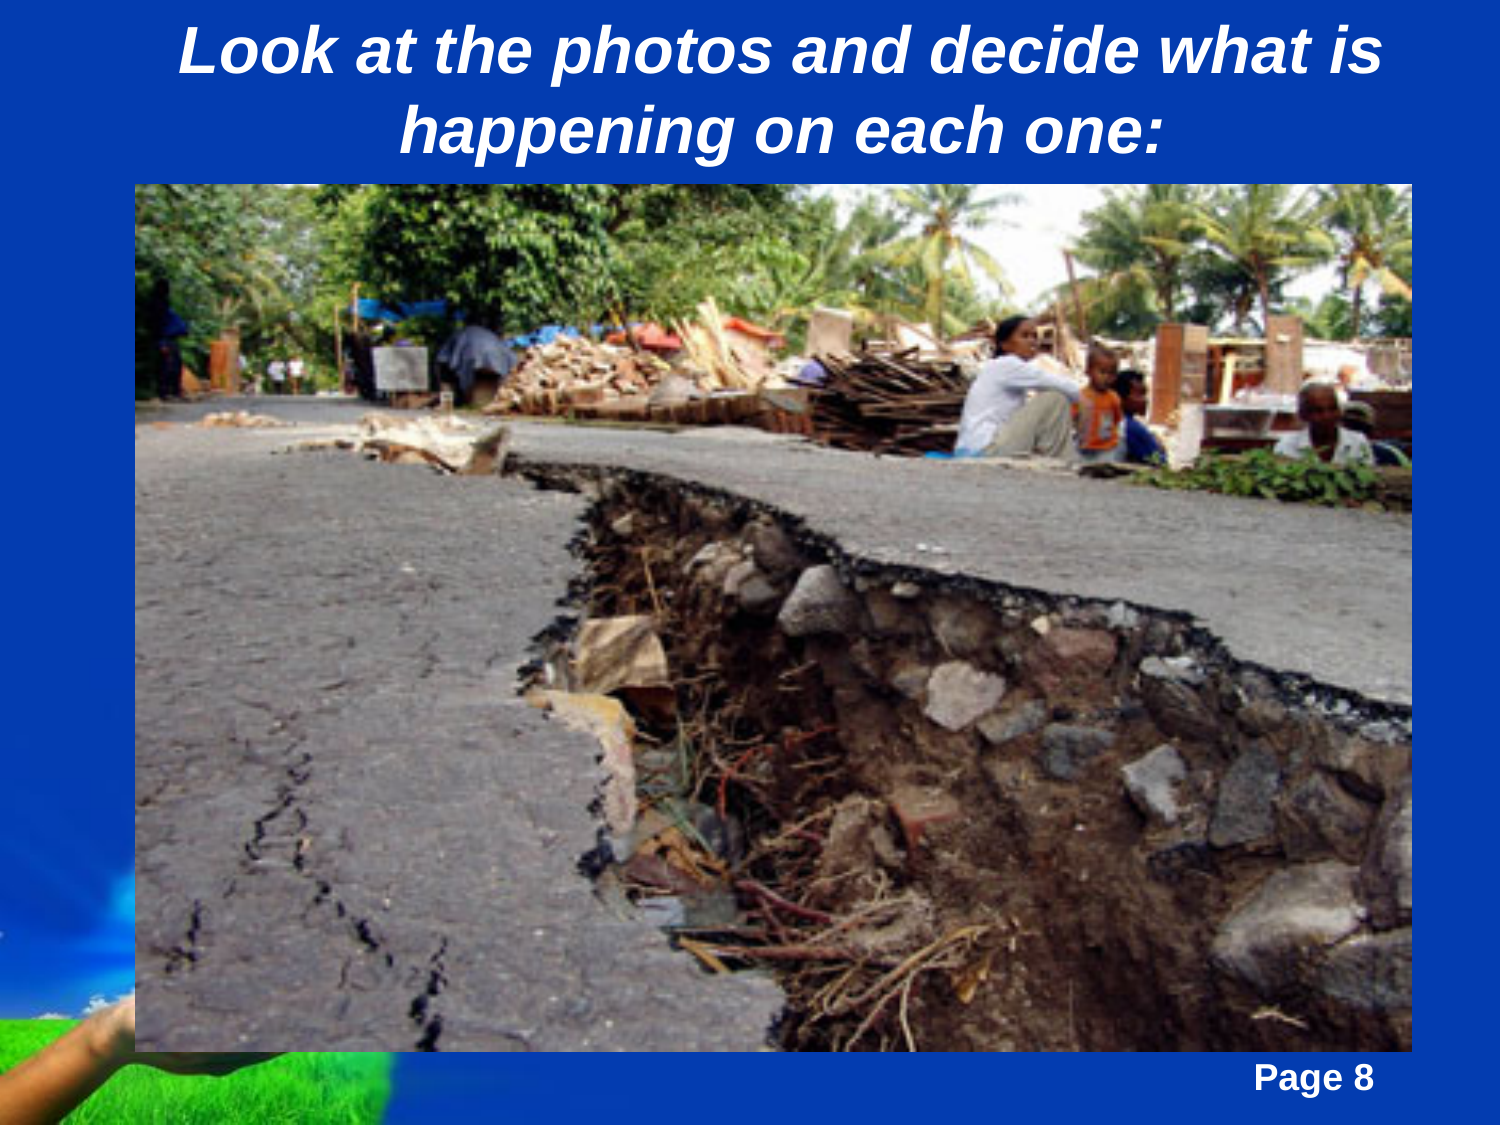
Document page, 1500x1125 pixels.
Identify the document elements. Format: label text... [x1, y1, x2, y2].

picture [0, 0, 1500, 1125]
text_box Look at the photos and decide what is happening on each one: [64, 0, 1500, 175]
